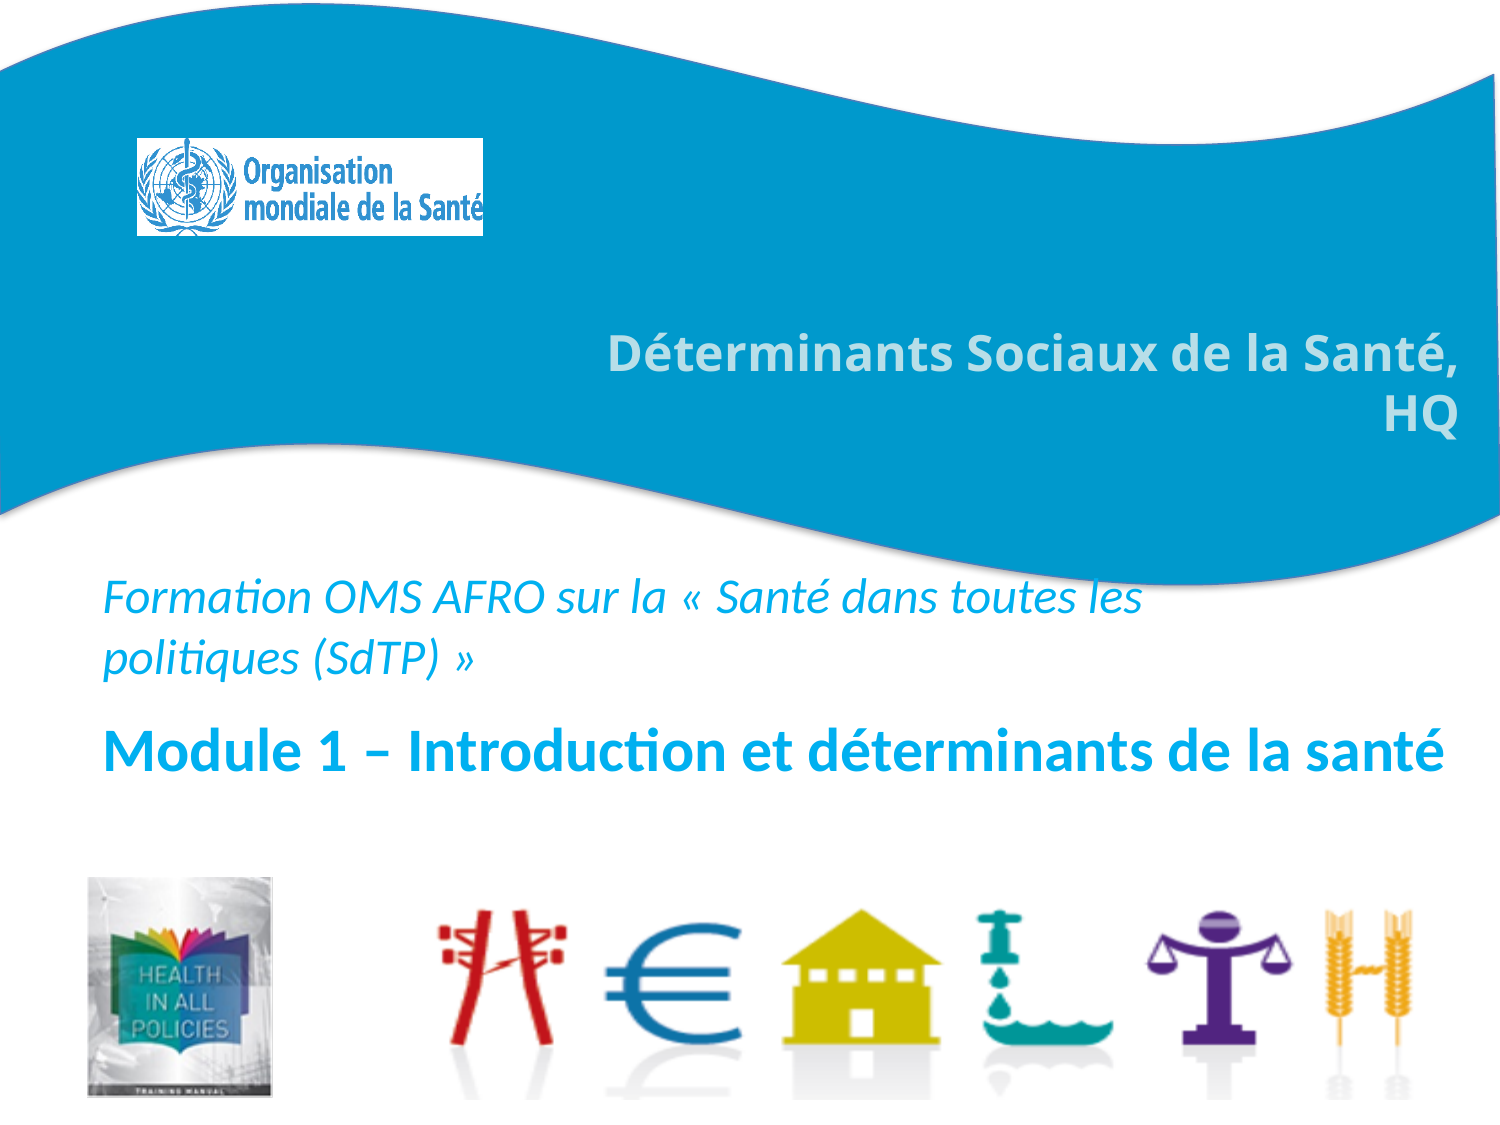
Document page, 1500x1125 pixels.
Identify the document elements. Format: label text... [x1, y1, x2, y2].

picture [387, 862, 1463, 1100]
subtitle Module 1 – Introduction et déterminants de la santé [87, 701, 1463, 865]
picture [87, 876, 275, 1101]
picture [138, 139, 482, 235]
title Formation OMS AFRO sur la « Santé dans toutes les politiques (SdTP) » [87, 555, 1463, 693]
